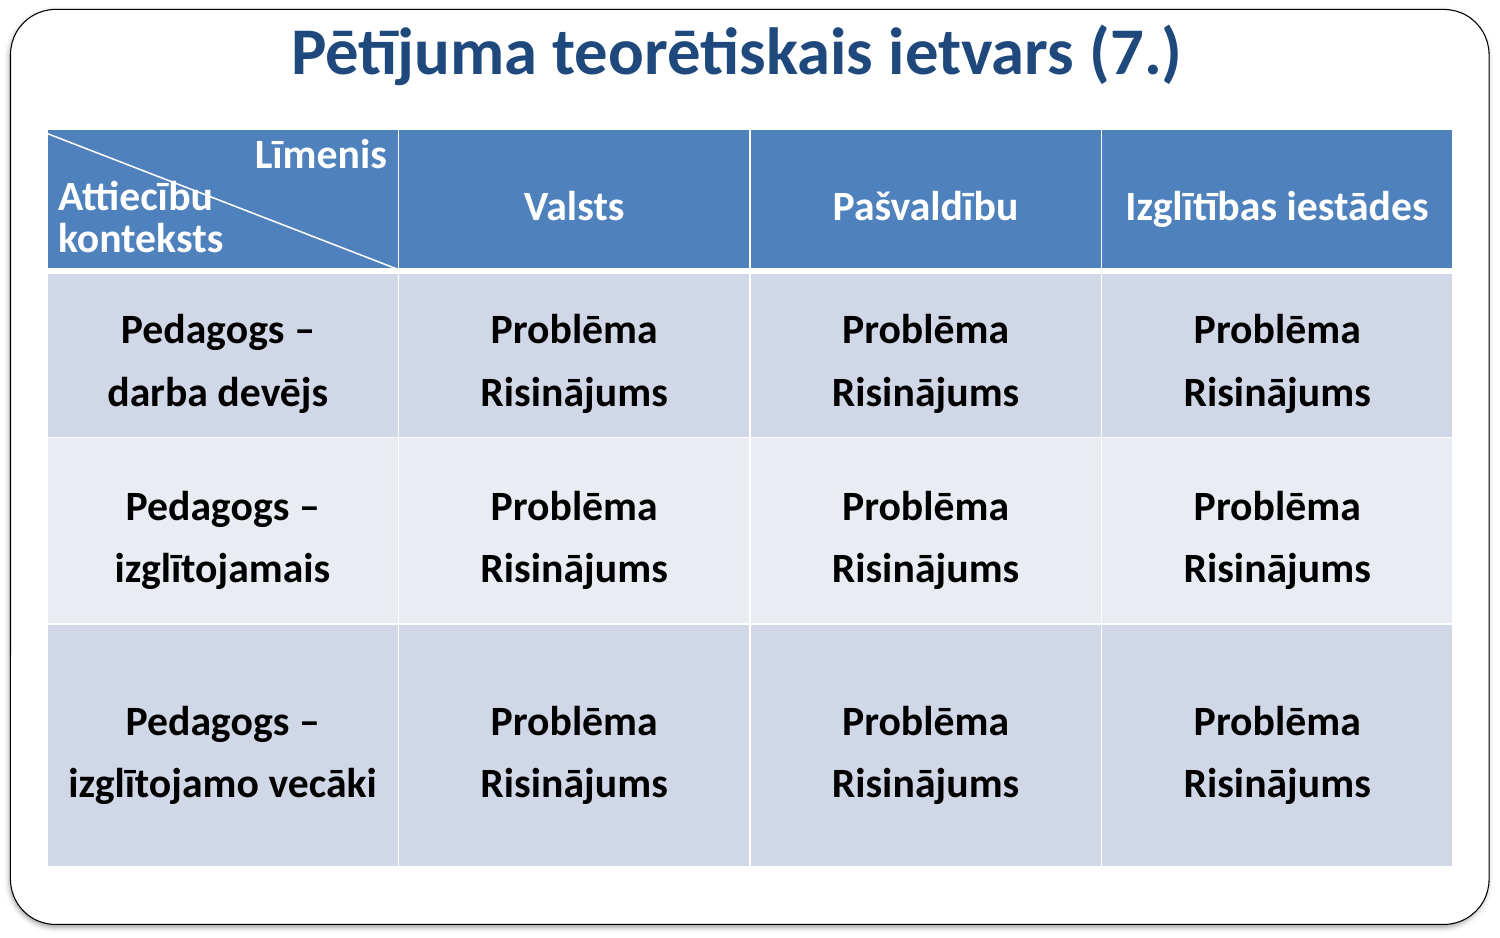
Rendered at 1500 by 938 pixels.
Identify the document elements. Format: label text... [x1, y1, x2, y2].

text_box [34, 128, 399, 270]
table_cell Problēma Risinājums [751, 625, 1101, 866]
table_cell Problēma Risinājums [1102, 438, 1452, 623]
table_cell Pedagogs – izglītojamais [48, 438, 398, 623]
table_header Izglītības iestādes [1102, 130, 1452, 268]
table_cell Problēma Risinājums [1102, 274, 1452, 437]
table_header Pašvaldību [751, 130, 1101, 268]
table_cell Problēma Risinājums [399, 274, 749, 437]
table_cell Problēma Risinājums [751, 438, 1101, 623]
table_cell Problēma Risinājums [399, 438, 749, 623]
table_cell Problēma Risinājums [1102, 625, 1452, 866]
table_cell Problēma Risinājums [399, 625, 749, 866]
table_header Valsts [401, 130, 749, 268]
table_cell Pedagogs – izglītojamo vecāki [48, 625, 398, 866]
title Pētījuma teorētiskais ietvars (7.) [46, 46, 1428, 104]
table_cell Pedagogs – darba devējs [48, 276, 398, 437]
table_cell Problēma Risinājums [751, 274, 1101, 437]
